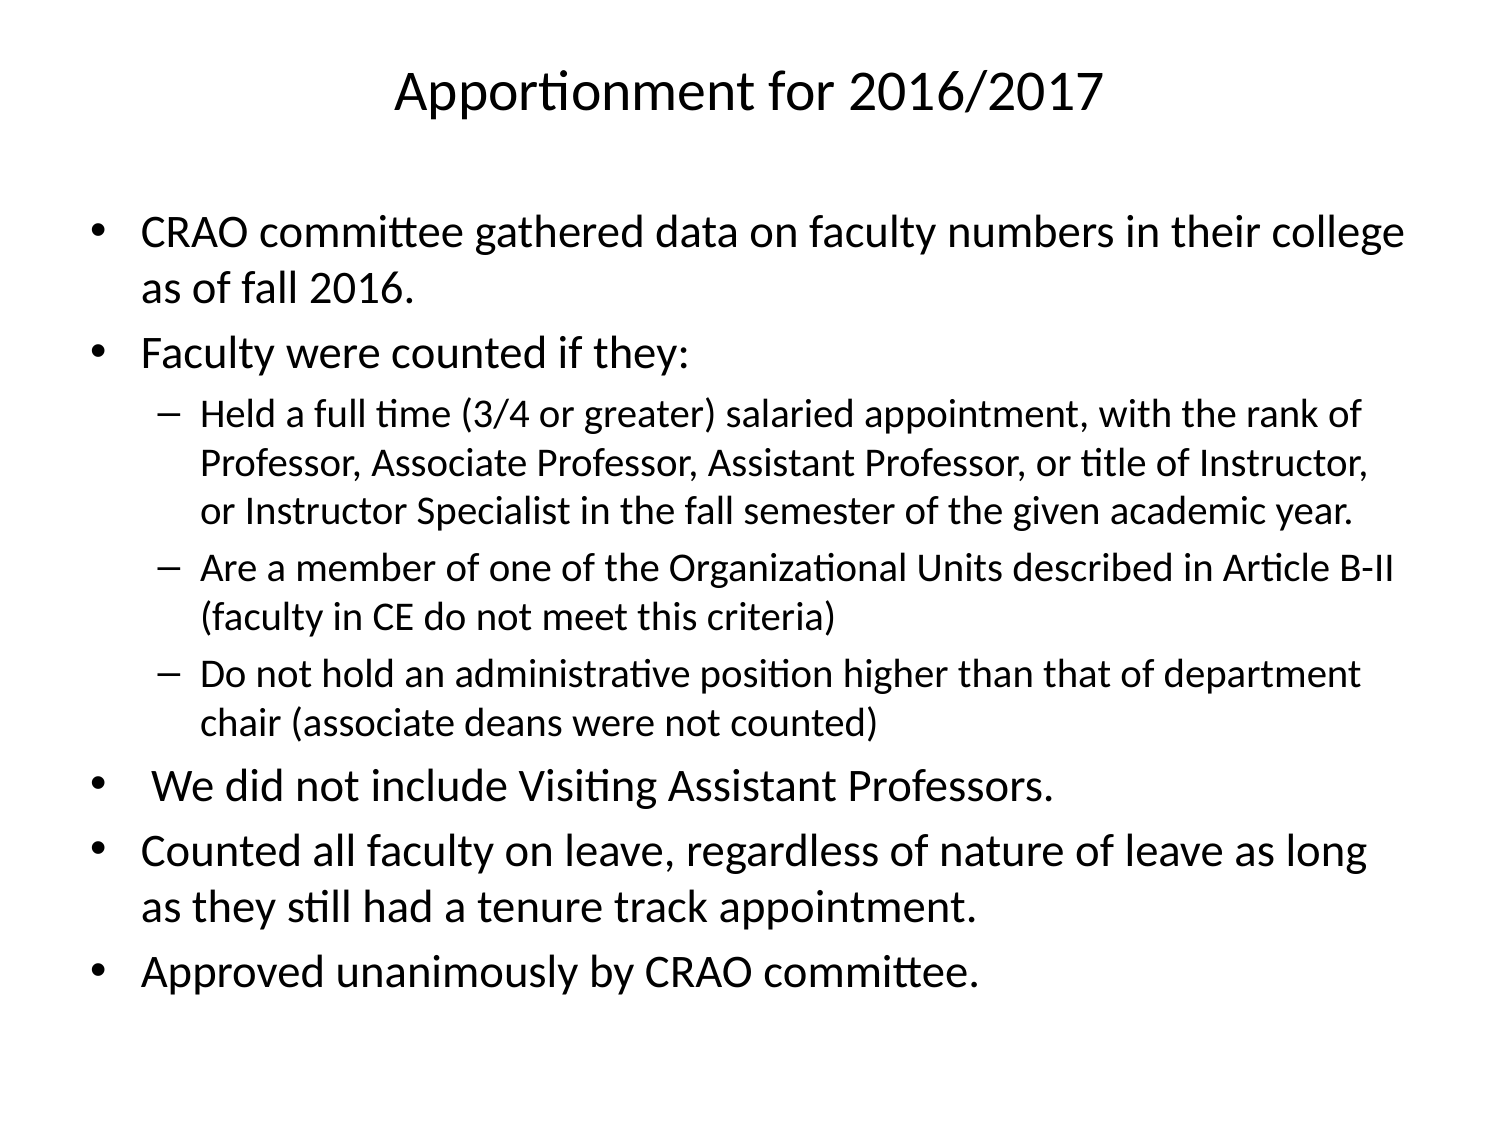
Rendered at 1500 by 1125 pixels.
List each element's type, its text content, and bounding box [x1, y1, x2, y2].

title Apportionment for 2016/2017 [75, 45, 1425, 130]
list CRAO committee gathered data on faculty numbers in their college as of fall 2016. Faculty were counted if they: Held a full time (3/4 or greater) salaried appointment, with the rank of Professor, Associate Professor, Assistant Professor, or title of Instructor, or Instructor Specialist in the fall semester of the given academic year. Are a member of one of the Organizational Units described in Article B-II (faculty in CE do not meet this criteria) Do not hold an administrative position higher than that of department chair (associate deans were not counted) We did not include Visiting Assistant Professors. Counted all faculty on leave, regardless of nature of leave as long as they still had a tenure track appointment. Approved unanimously by CRAO committee. [75, 193, 1425, 1005]
